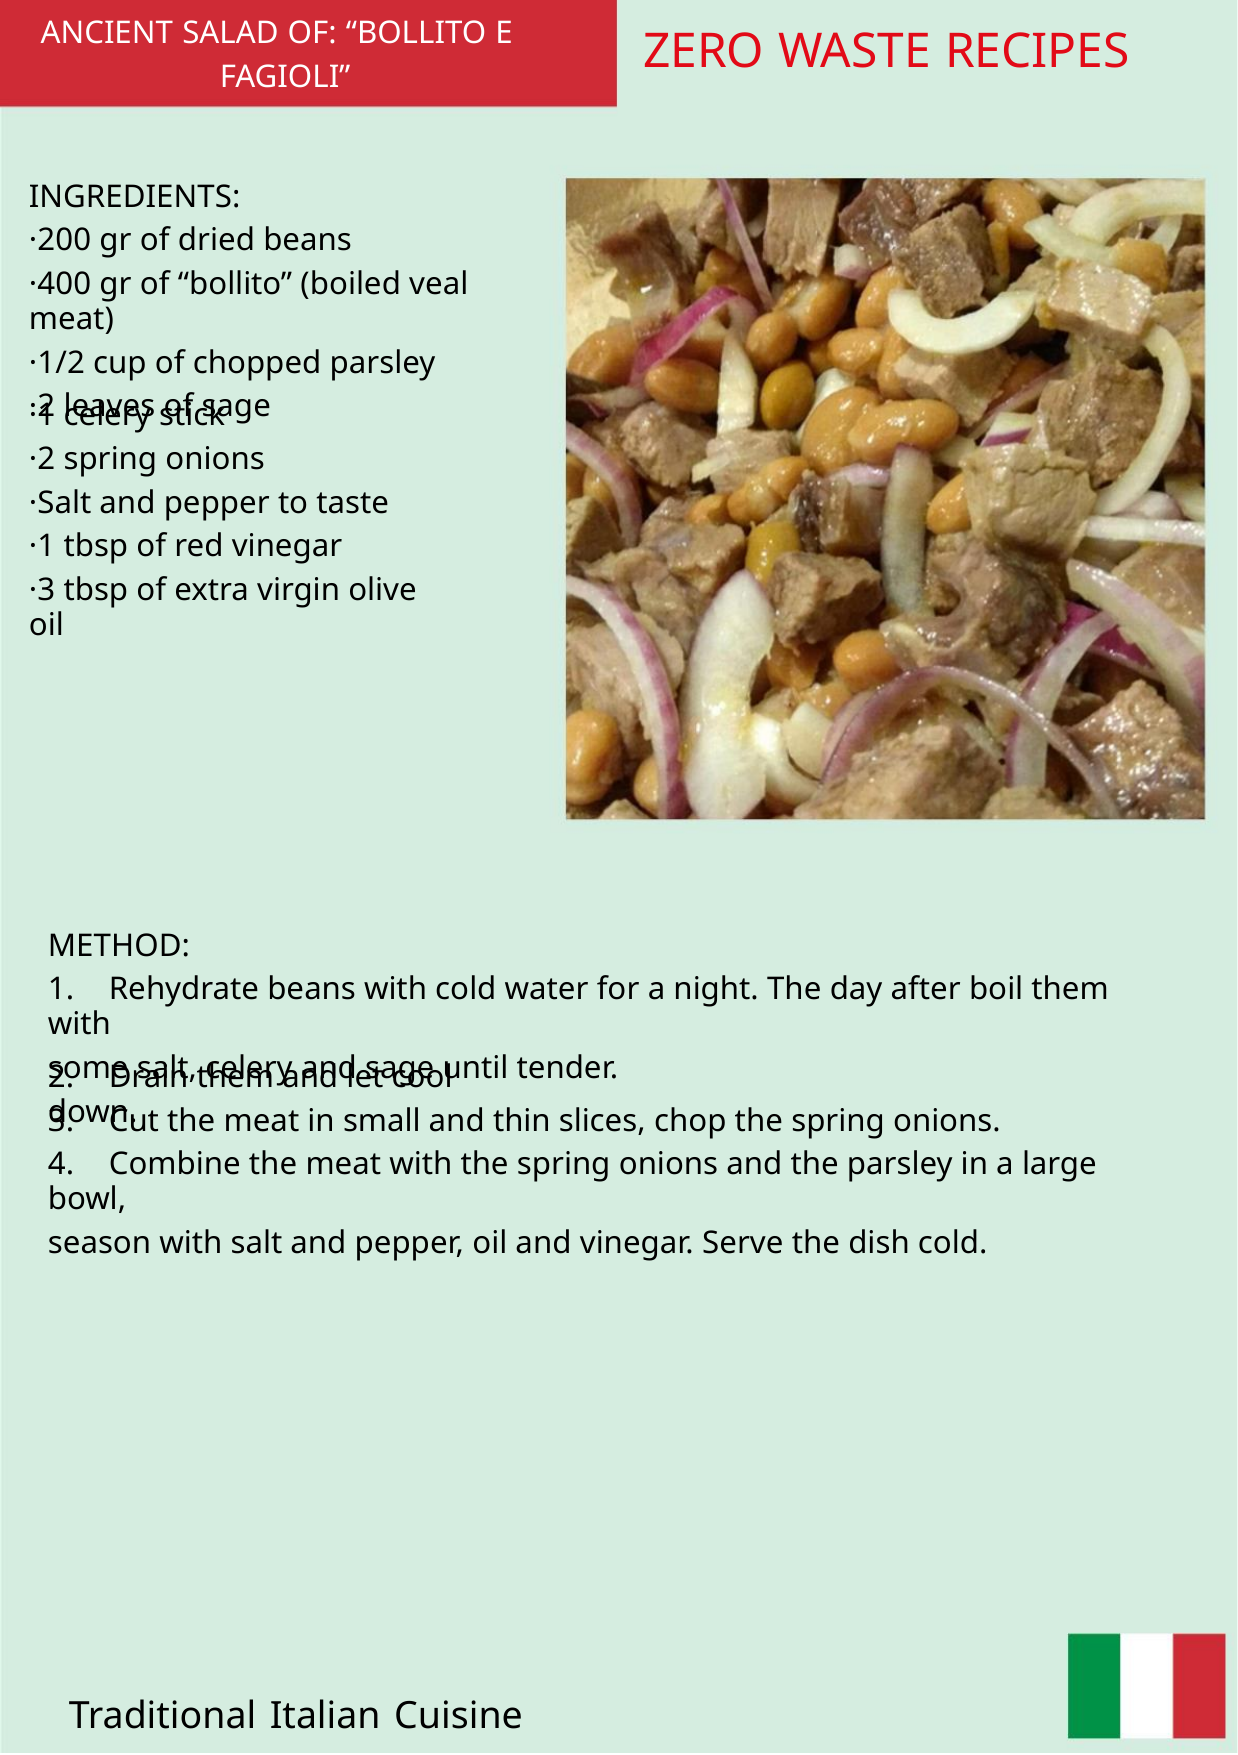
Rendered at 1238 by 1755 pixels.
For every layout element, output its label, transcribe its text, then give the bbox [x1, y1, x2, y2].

text_box Traditional Italian Cuisine [68, 1691, 652, 1736]
text_box [0, 0, 1238, 1753]
text_box METHOD: [47, 927, 219, 963]
text_box ANCIENT SALAD OF: “BOLLITO E FAGIOLI” [40, 11, 567, 94]
text_box ZERO WASTE RECIPES [643, 18, 1211, 78]
text_box ·200 gr of dried beans ·400 gr of “bollito” (boiled veal meat) ·1/2 cup of chopped parsley ·2 leaves of sage [28, 222, 556, 423]
text_box ·Salt and pepper to taste ·1 tbsp of red vinegar ·3 tbsp of extra virgin olive oil [28, 484, 459, 642]
text_box ·2 spring onions [28, 440, 276, 476]
text_box INGREDIENTS: [28, 178, 278, 214]
text_box 3. Cut the meat in small and thin slices, chop the spring onions. 4. Combine the meat with the spring onions and the parsley in a large bowl, season with salt and pepper, oil and vinegar. Serve the dish cold. [48, 1102, 1141, 1260]
text_box 2. Drain them and let cool down. [48, 1058, 547, 1102]
text_box ·1 celery stick [28, 397, 245, 432]
text_box 1. Rehydrate beans with cold water for a night. The day after boil them with some salt, celery and sage until tender. [48, 971, 1136, 1085]
